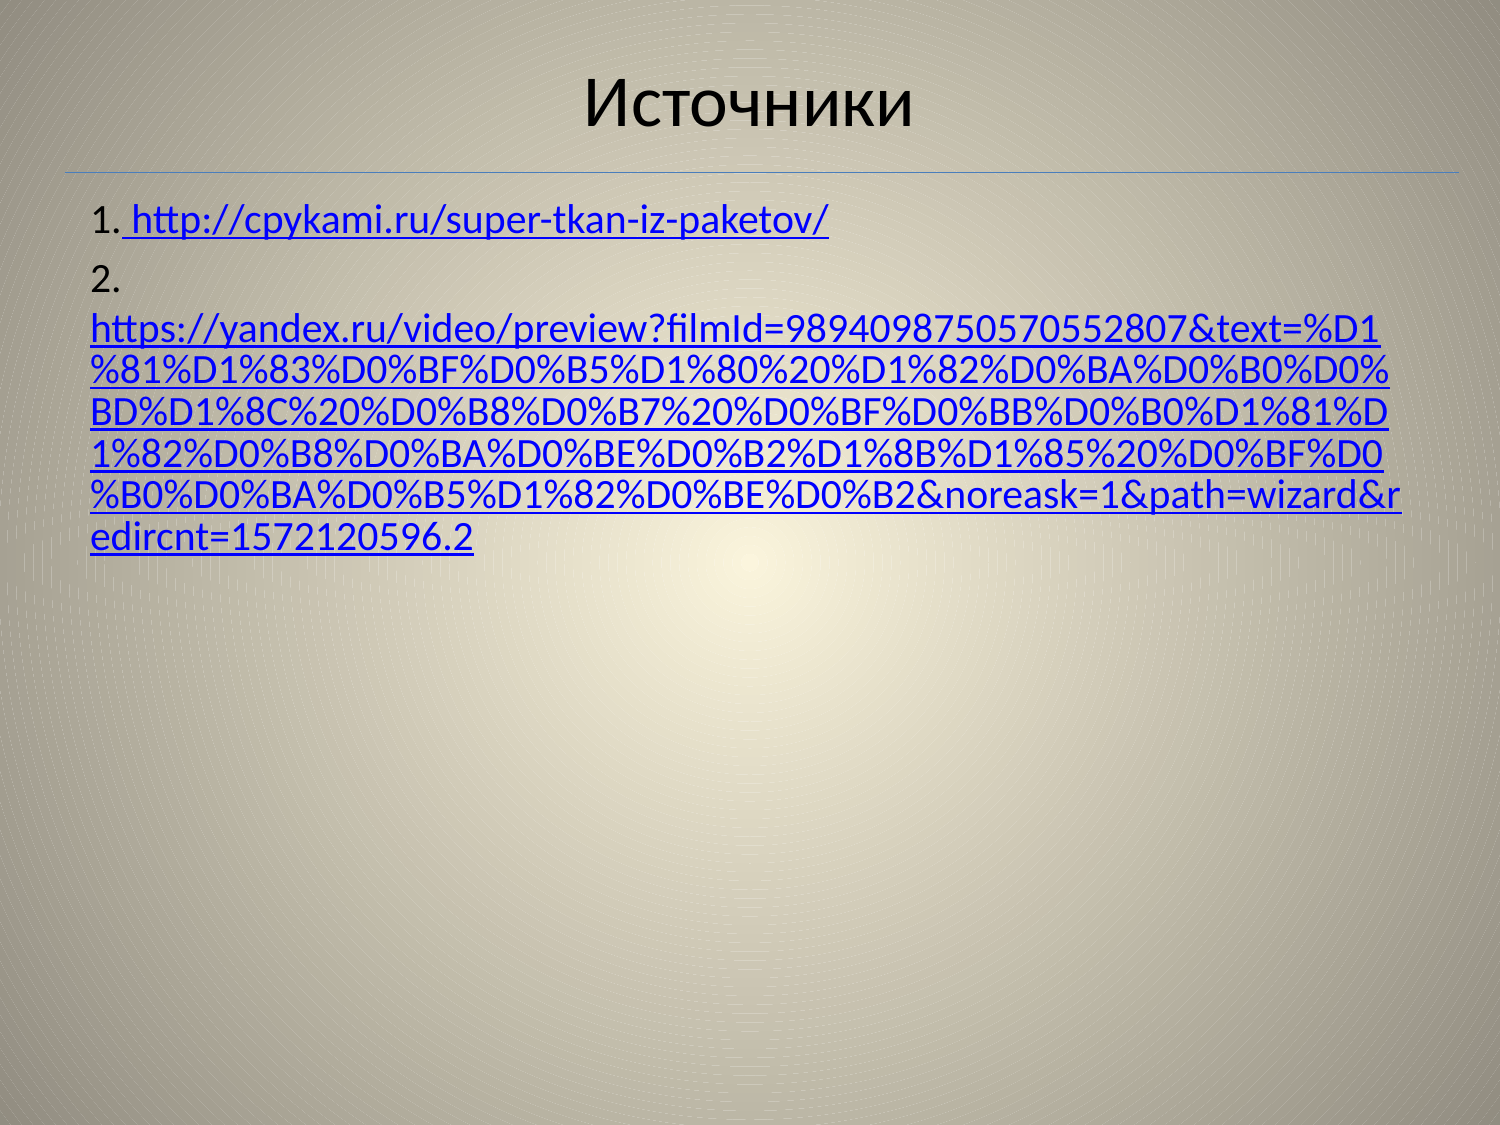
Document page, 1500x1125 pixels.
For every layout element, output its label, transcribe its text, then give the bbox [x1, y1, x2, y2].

title Источники [75, 45, 1425, 149]
list 1. http://cpykami.ru/super-tkan-iz-paketov/ 2.https://yandex.ru/video/preview?filmId=9894098750570552807&text=%D1%81%D1%83%D0%BF%D0%B5%D1%80%20%D1%82%D0%BA%D0%B0%D0%BD%D1%8C%20%D0%B8%D0%B7%20%D0%BF%D0%BB%D0%B0%D1%81%D1%82%D0%B8%D0%BA%D0%BE%D0%B2%D1%8B%D1%85%20%D0%BF%D0%B0%D0%BA%D0%B5%D1%82%D0%BE%D0%B2&noreask=1&path=wizard&redircnt=1572120596.2 [75, 184, 1425, 1005]
